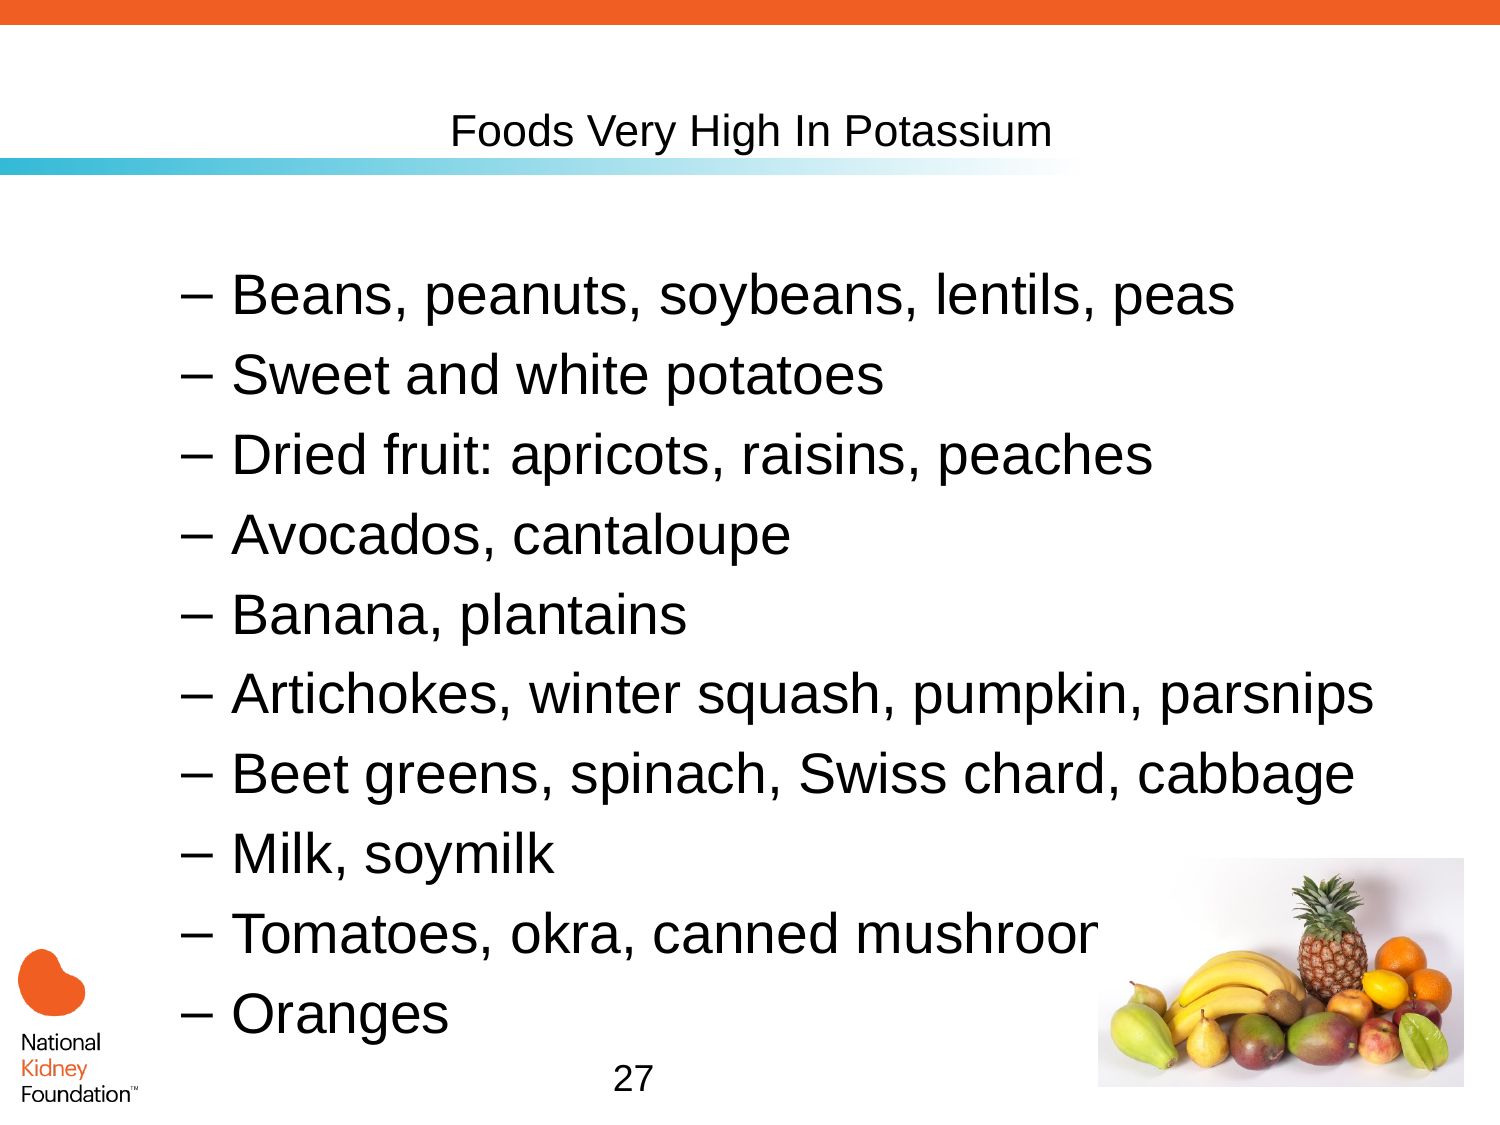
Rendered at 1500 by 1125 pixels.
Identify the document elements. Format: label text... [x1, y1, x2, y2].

list Beans, peanuts, soybeans, lentils, peas Sweet and white potatoes Dried fruit: apricots, raisins, peaches Avocados, cantaloupe Banana, plantains Artichokes, winter squash, pumpkin, parsnips Beet greens, spinach, Swiss chard, cabbage Milk, soymilk Tomatoes, okra, canned mushrooms Oranges [87, 249, 1394, 1067]
text_box [0, 158, 1082, 175]
title Foods Very High In Potassium [70, 93, 1435, 164]
slide_number 27 [598, 1067, 899, 1125]
picture [1097, 858, 1464, 1088]
picture [18, 949, 138, 1102]
